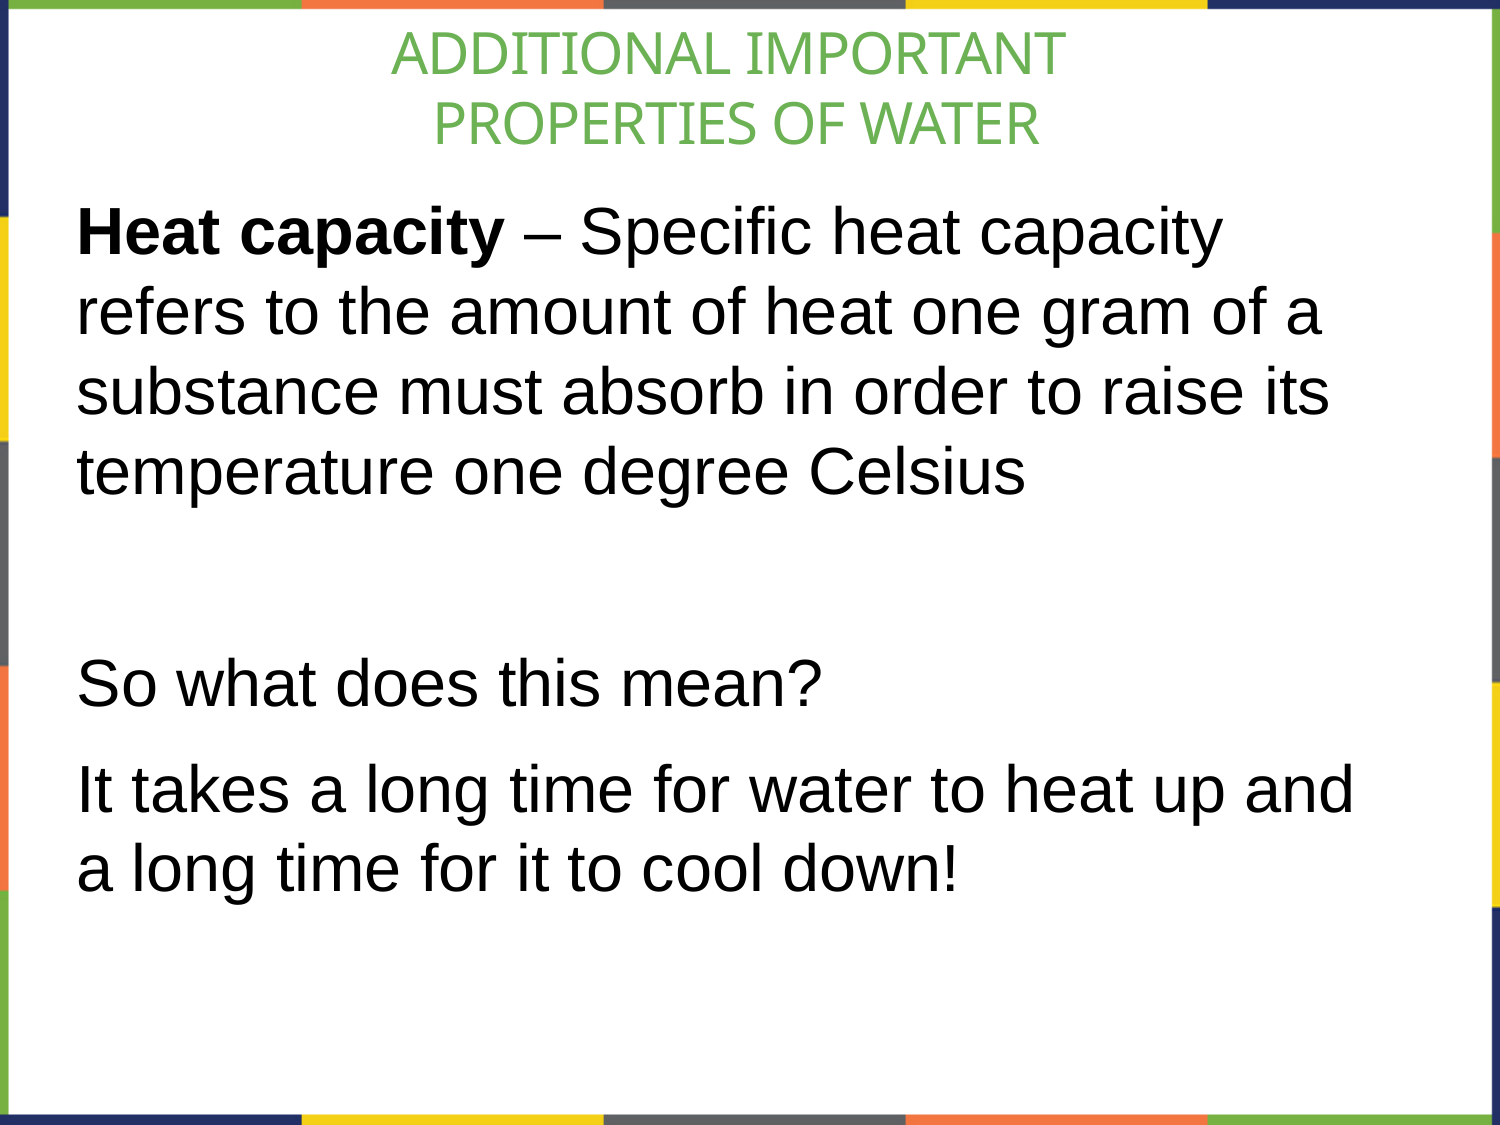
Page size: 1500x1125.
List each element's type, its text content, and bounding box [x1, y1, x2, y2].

picture [0, 0, 1500, 1125]
title Additional important properties of water [75, 55, 1398, 164]
list Heat capacity – Specific heat capacity refers to the amount of heat one gram of a substance must absorb in order to raise its temperature one degree Celsius So what does this mean? It takes a long time for water to heat up and a long time for it to cool down! [61, 180, 1425, 998]
